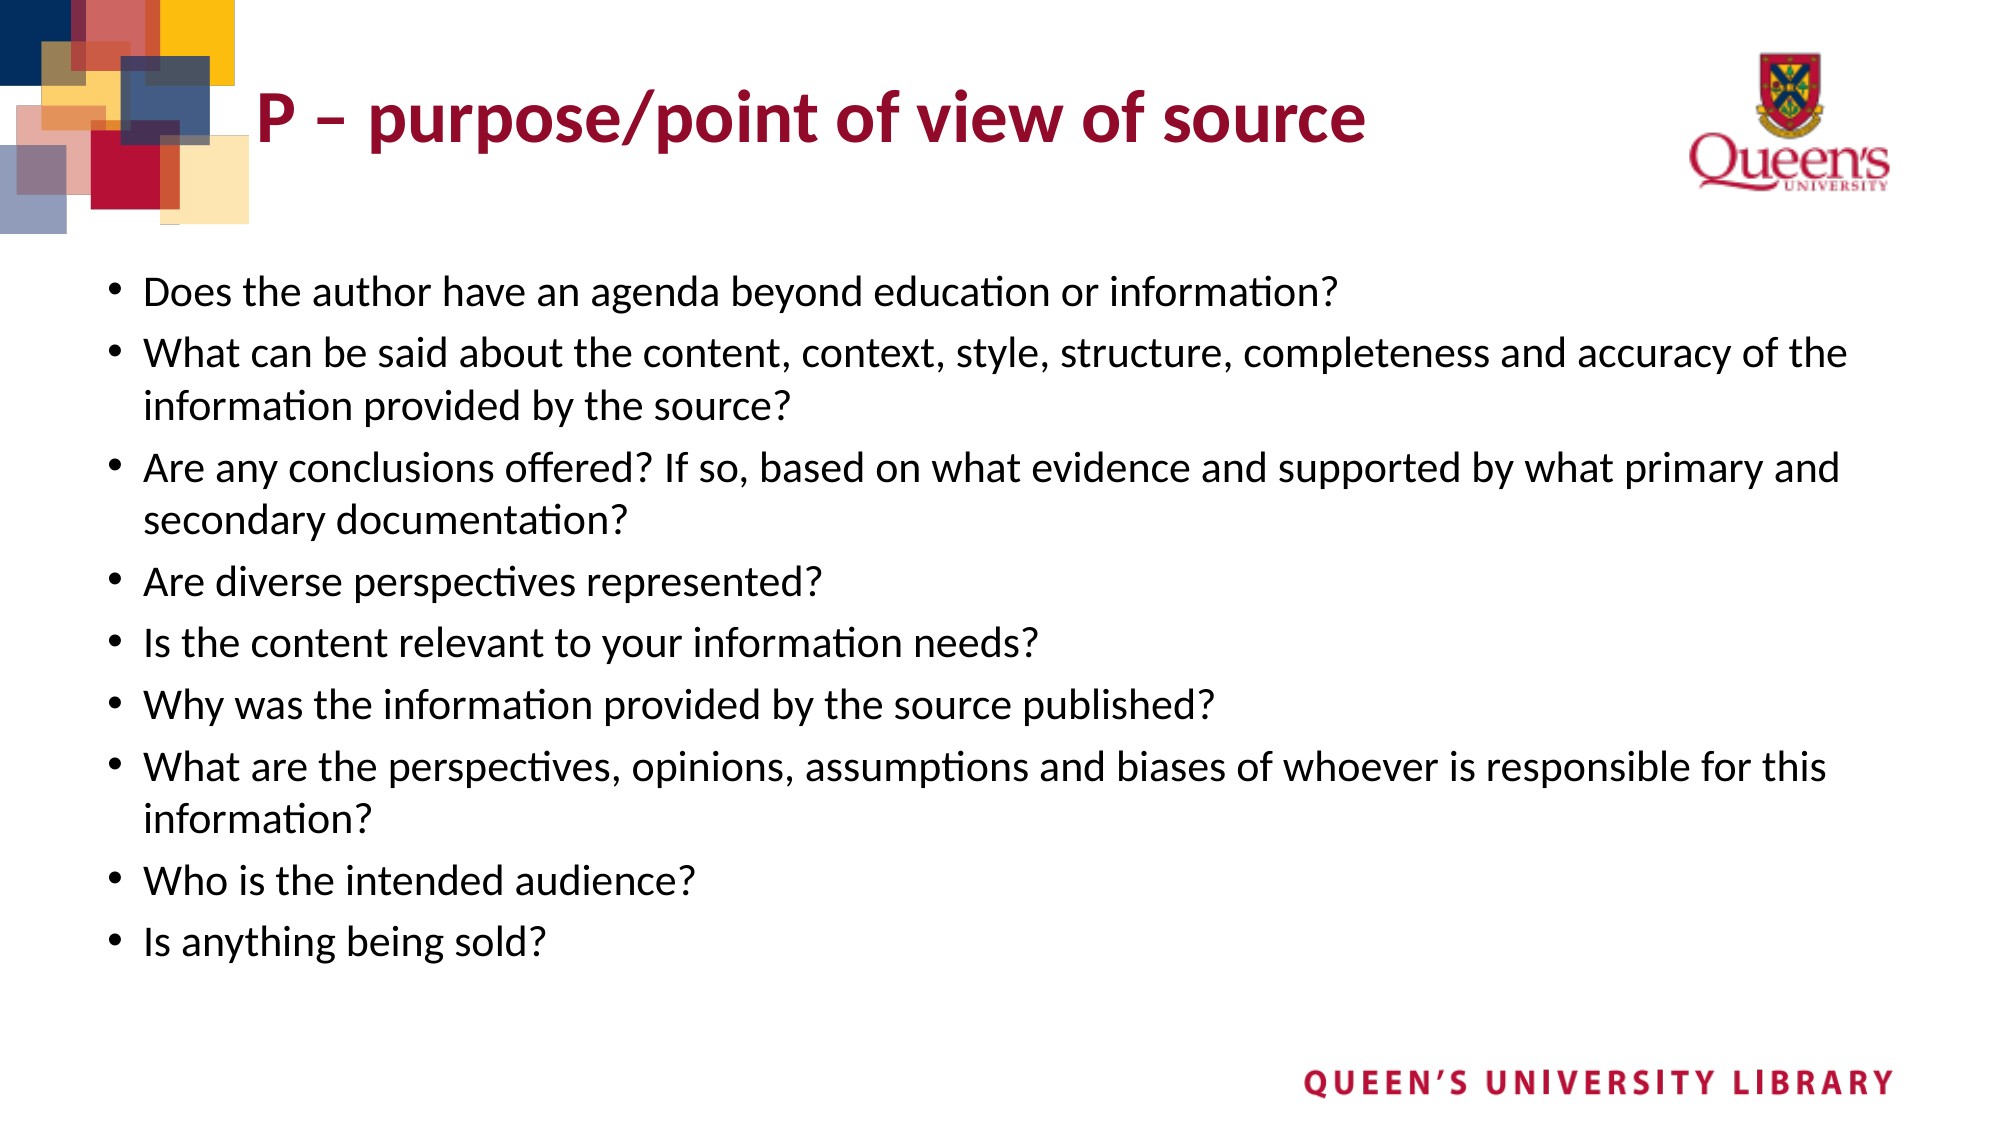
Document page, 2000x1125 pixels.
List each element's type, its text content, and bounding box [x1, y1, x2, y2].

list Does the author have an agenda beyond education or information? What can be said about the content, context, style, structure, completeness and accuracy of the information provided by the source? Are any conclusions offered? If so, based on what evidence and supported by what primary and secondary documentation? Are diverse perspectives represented? Is the content relevant to your information needs? Why was the information provided by the source published? What are the perspectives, opinions, assumptions and biases of whoever is responsible for this information? Who is the intended audience? Is anything being sold? [107, 262, 1901, 969]
title P – purpose/point of view of source [256, 26, 1595, 181]
picture [0, 0, 249, 234]
